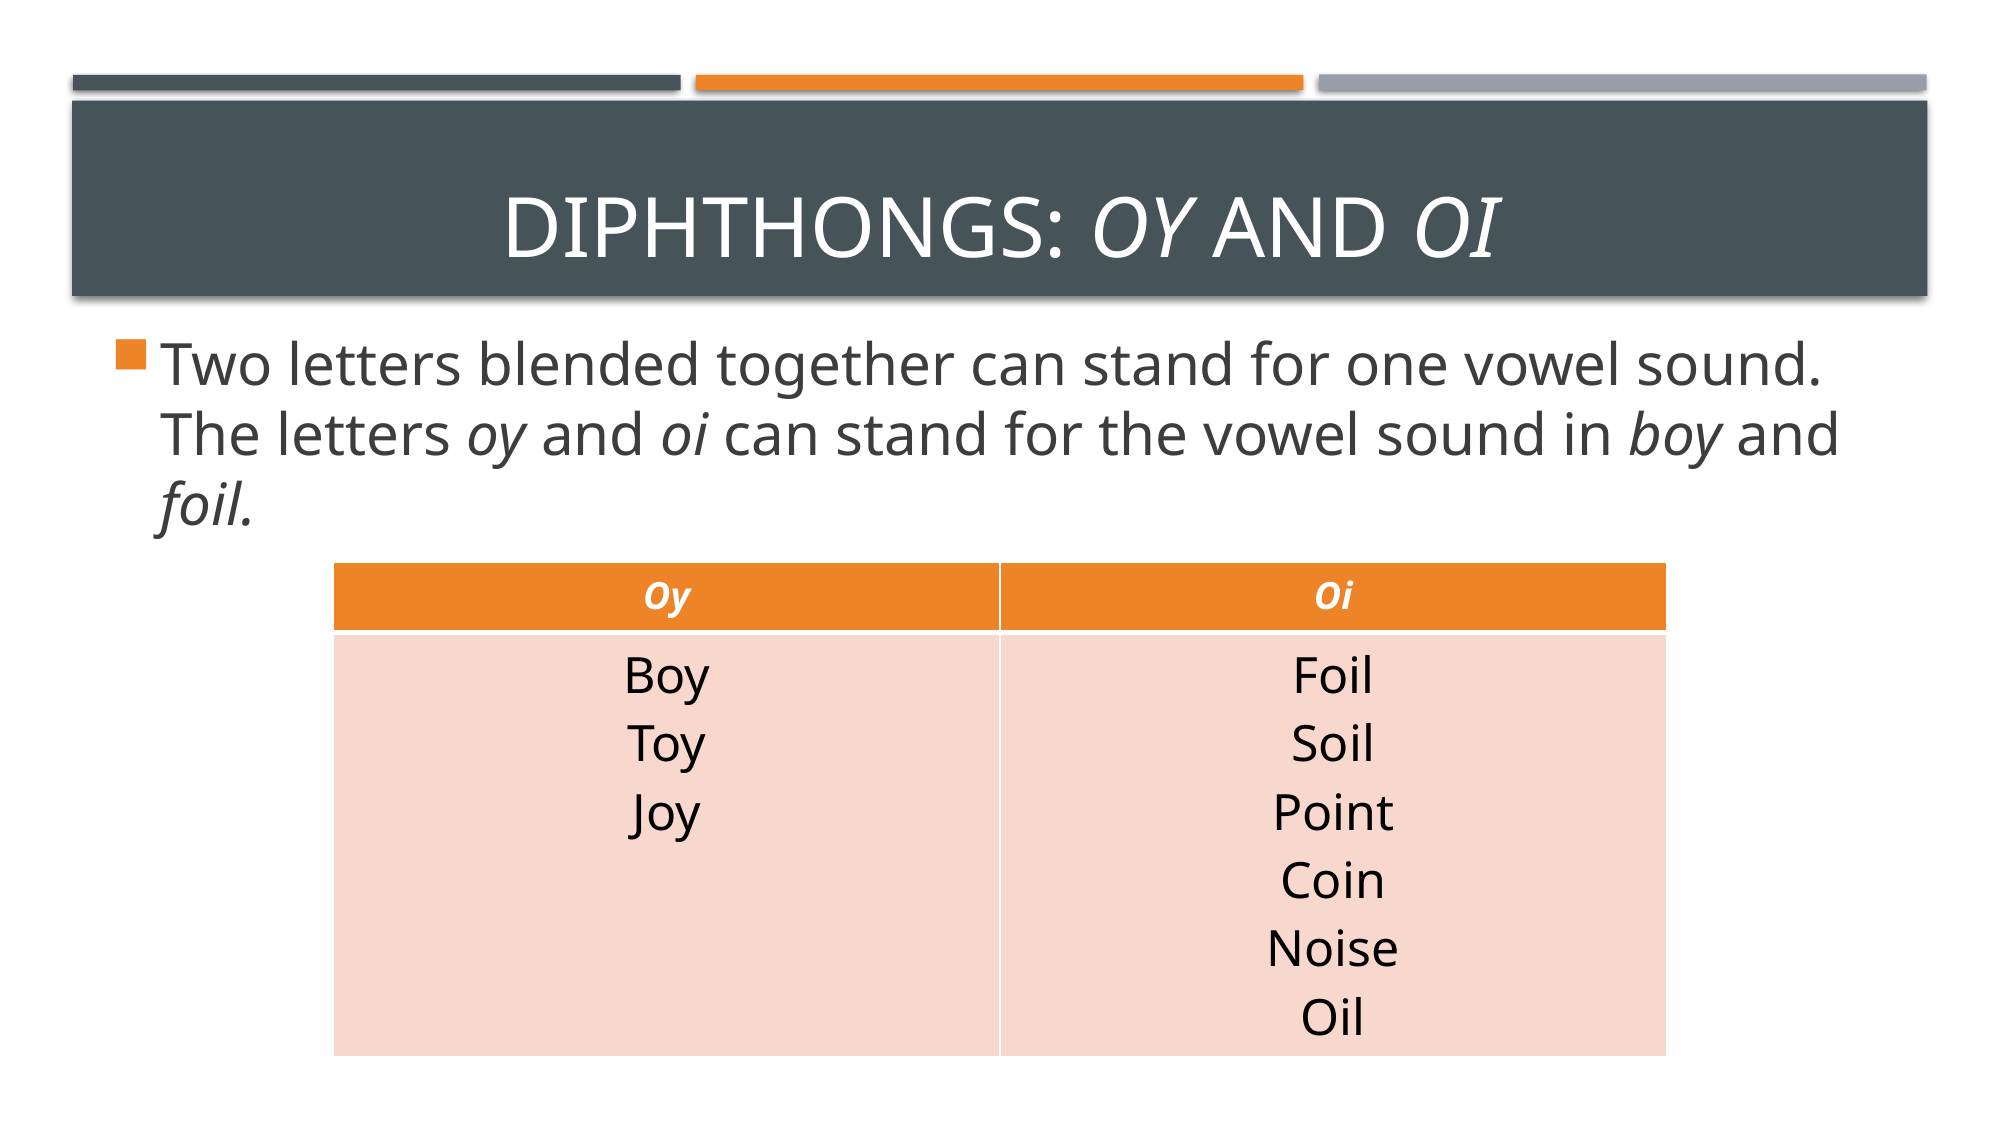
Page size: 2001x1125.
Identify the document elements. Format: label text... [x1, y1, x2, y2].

table_header Oy [334, 563, 999, 630]
table_cell Foil Soil Point Coin Noise Oil [1001, 635, 1666, 1056]
title Diphthongs: oy and oi [95, 115, 1905, 282]
list Two letters blended together can stand for one vowel sound. The letters oy and oi can stand for the vowel sound in boy and foil. [95, 357, 1905, 962]
table_cell Boy Toy Joy [334, 635, 999, 1056]
table_header Oi [1001, 563, 1666, 630]
